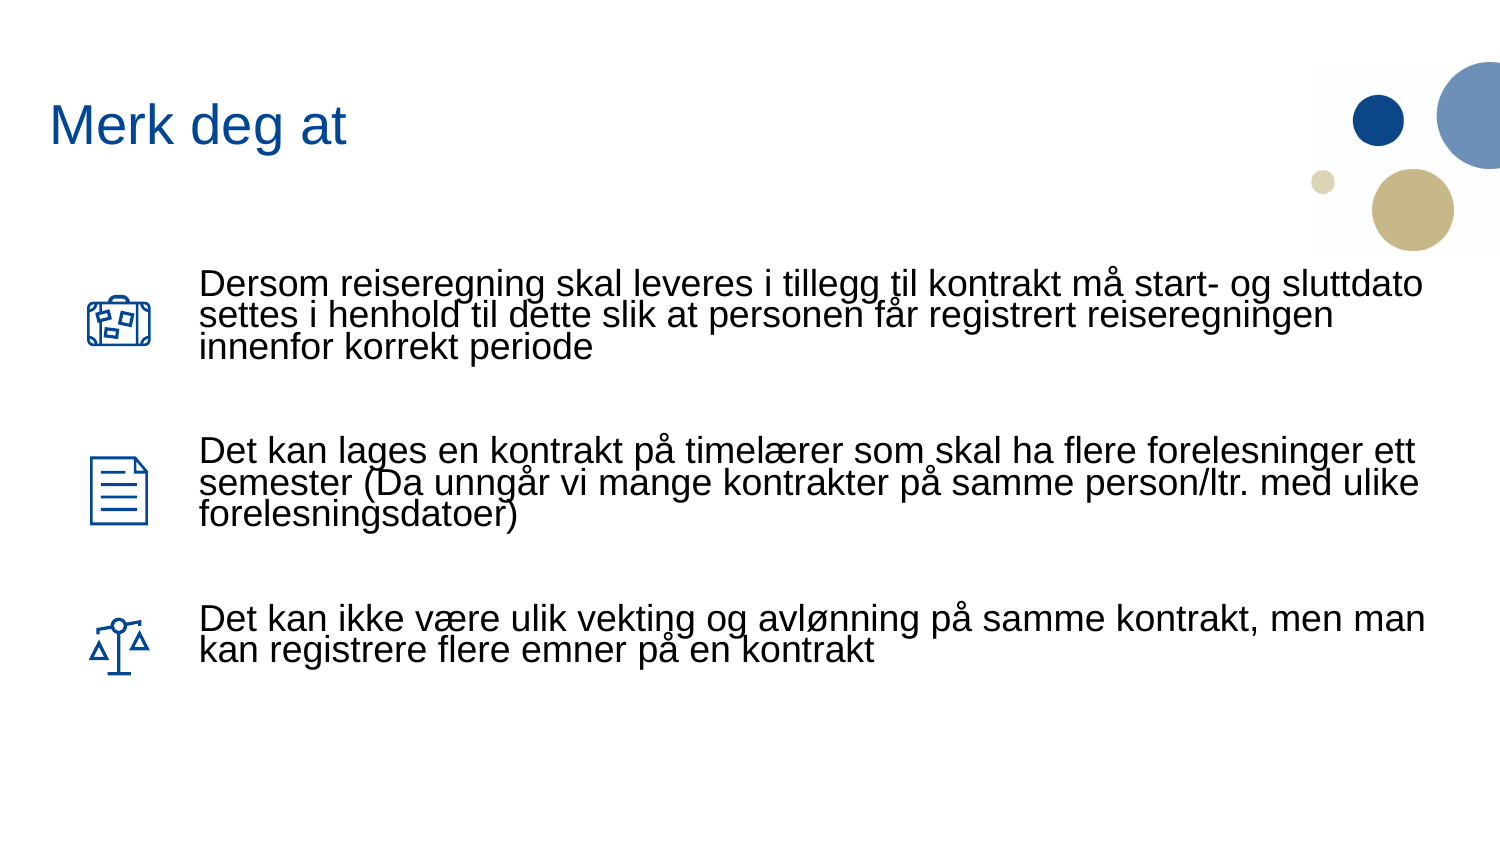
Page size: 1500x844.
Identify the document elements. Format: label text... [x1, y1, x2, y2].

picture [1311, 62, 1500, 251]
text_box [90, 456, 148, 526]
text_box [71, 276, 166, 370]
text_box Dersom reiseregning skal leveres i tillegg til kontrakt må start- og sluttdato settes i henhold til dette slik at personen får registrert reiseregningen innenfor korrekt periode Det kan lages en kontrakt på timelærer som skal ha flere forelesninger ett semester (Da unngår vi mange kontrakter på samme person/ltr. med ulike forelesningsdatoer) Det kan ikke være ulik vekting og avlønning på samme kontrakt, men man kan registrere flere emner på en kontrakt [175, 263, 1447, 786]
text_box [71, 603, 166, 697]
text_box Merk deg at [34, 64, 1231, 190]
